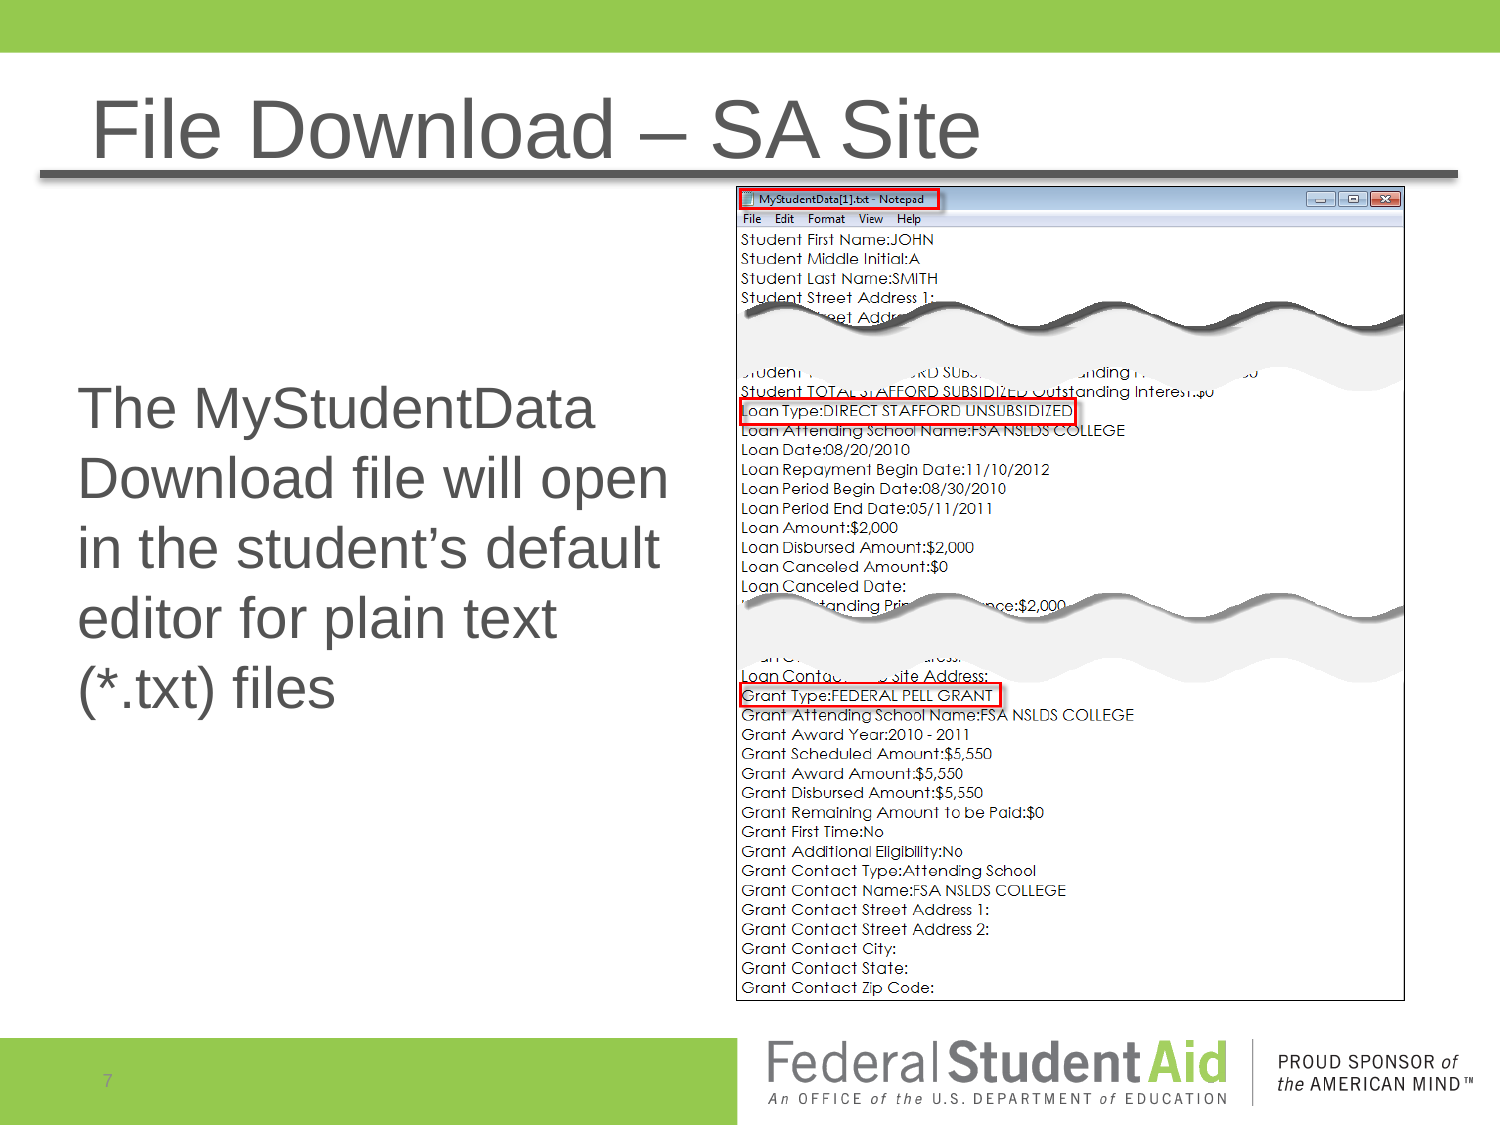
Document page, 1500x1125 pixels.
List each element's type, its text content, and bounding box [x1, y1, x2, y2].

picture [737, 187, 1405, 1001]
picture [768, 1039, 1473, 1106]
list The MyStudentData Download file will open in the student’s default editor for plain text (*.txt) files [62, 362, 688, 713]
title File Download – SA Site [75, 67, 1479, 175]
slide_number 7 [87, 1050, 438, 1110]
